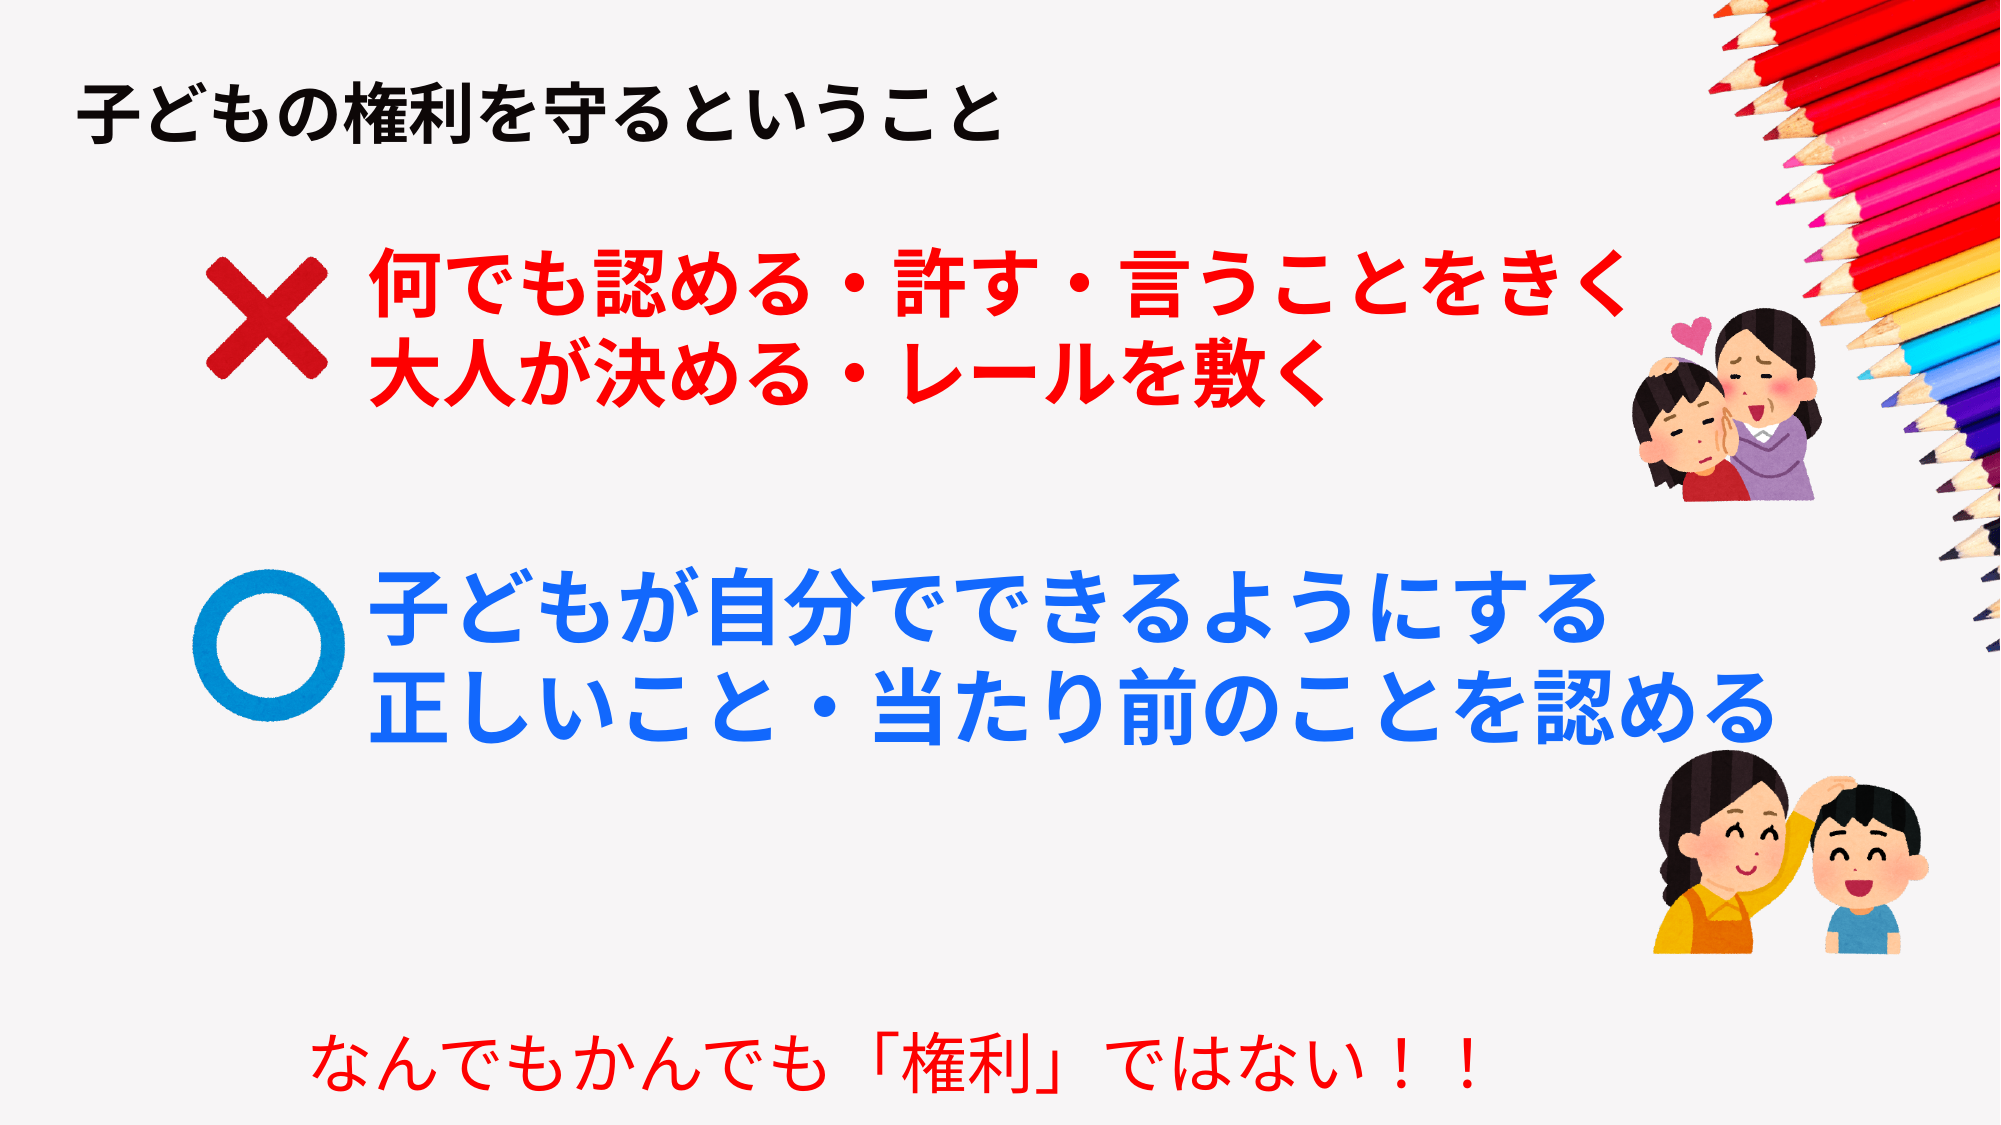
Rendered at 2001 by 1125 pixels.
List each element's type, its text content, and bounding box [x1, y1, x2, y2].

picture [184, 562, 353, 731]
text_box 子どもの権利を守るということ [60, 64, 1796, 160]
text_box なんでもかんでも「権利」ではない！！ [292, 1014, 1564, 1109]
picture [184, 234, 353, 404]
text_box 子どもが自分でできるようにする 正しいこと・当たり前のことを認める [352, 547, 1901, 763]
picture [1622, 0, 2000, 980]
text_box 何でも認める・許す・言うことをきく 大人が決める・レールを敷く [352, 228, 1678, 424]
